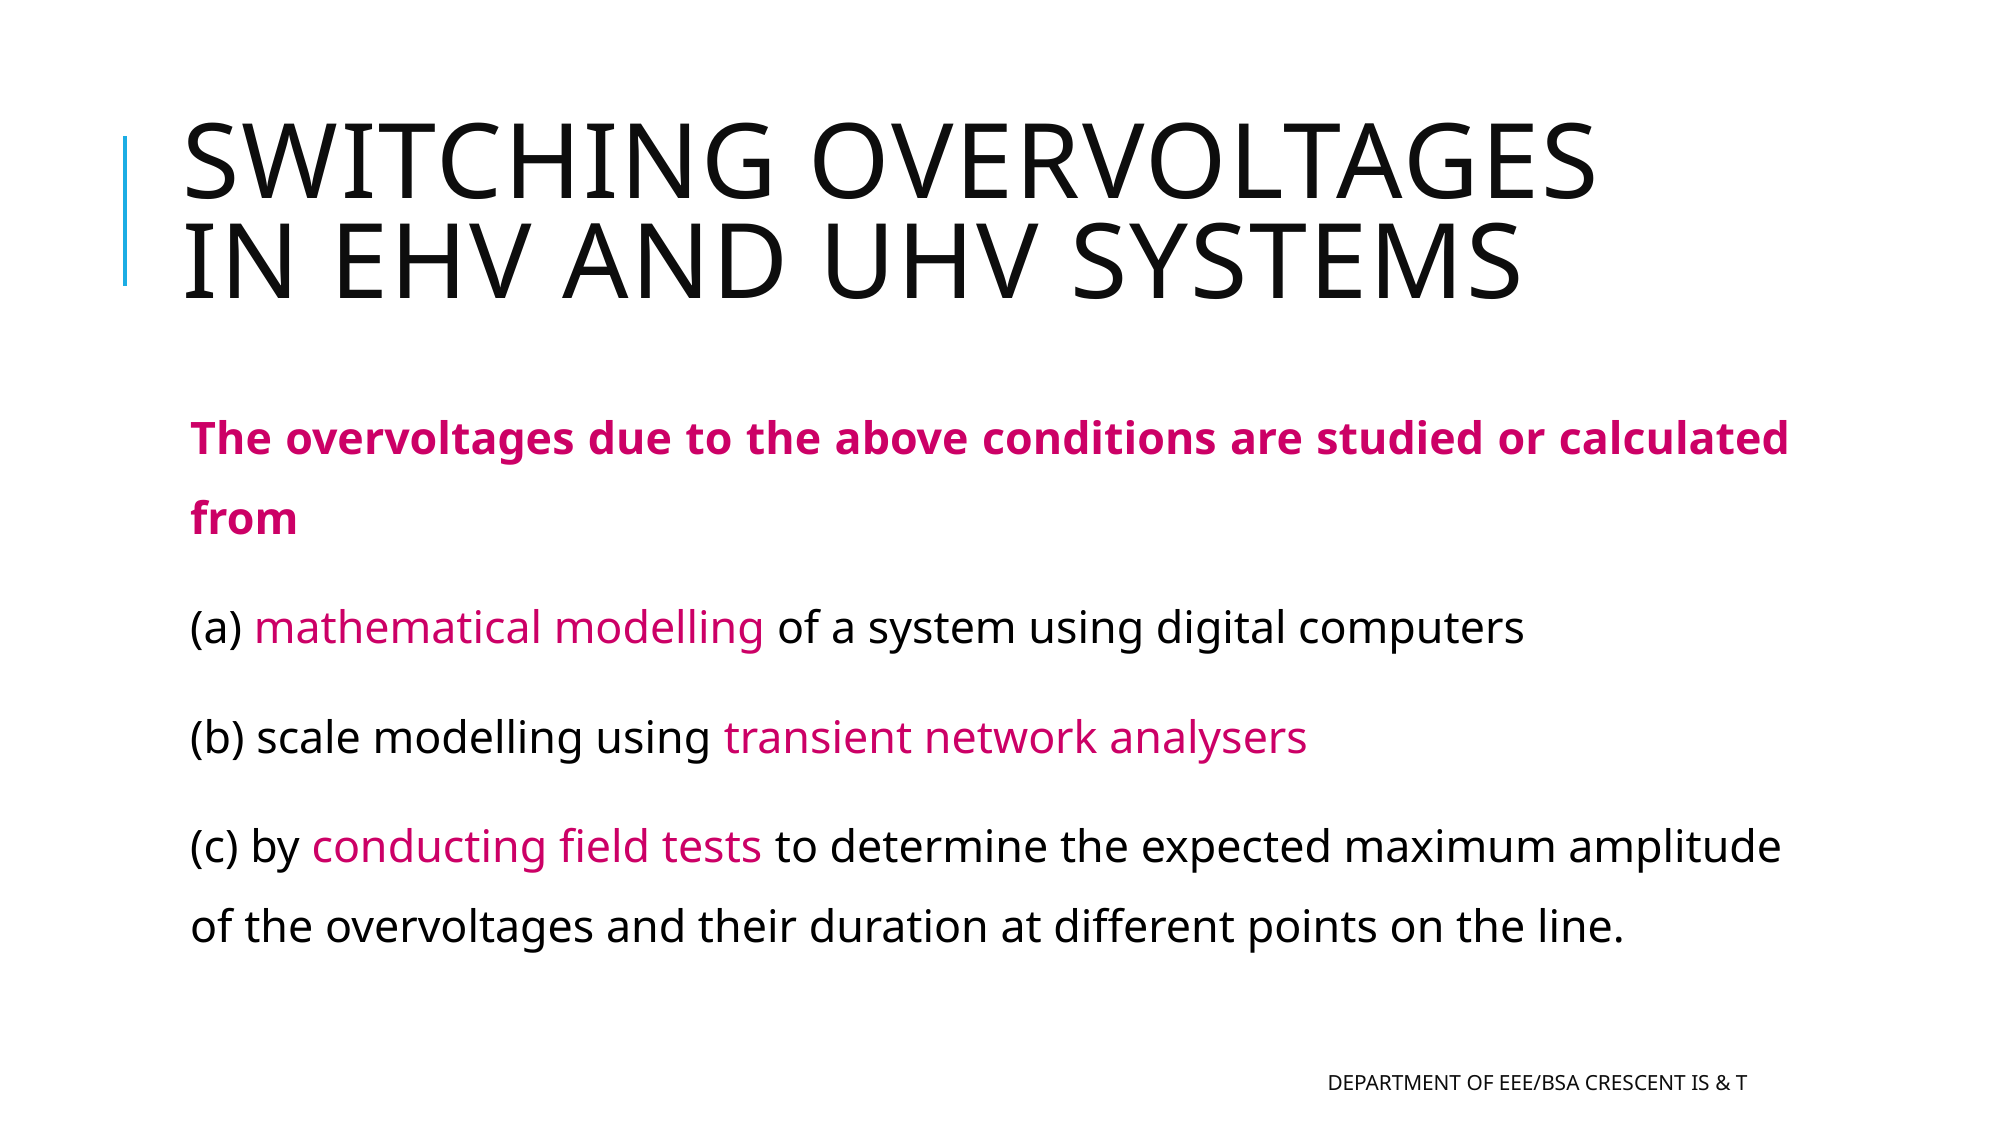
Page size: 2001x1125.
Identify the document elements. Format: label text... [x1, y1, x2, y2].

footer Department of EEE/BSA CRESCENT IS & T [794, 1061, 1763, 1107]
list The overvoltages due to the above conditions are studied or calculated from (a) mathematical modelling of a system using digital computers (b) scale modelling using transient network analysers (c) by conducting field tests to determine the expected maximum amplitude of the overvoltages and their duration at different points on the line. [168, 375, 1800, 1035]
title Switching Overvoltages In EHV and UHV Systems [168, 96, 1763, 342]
